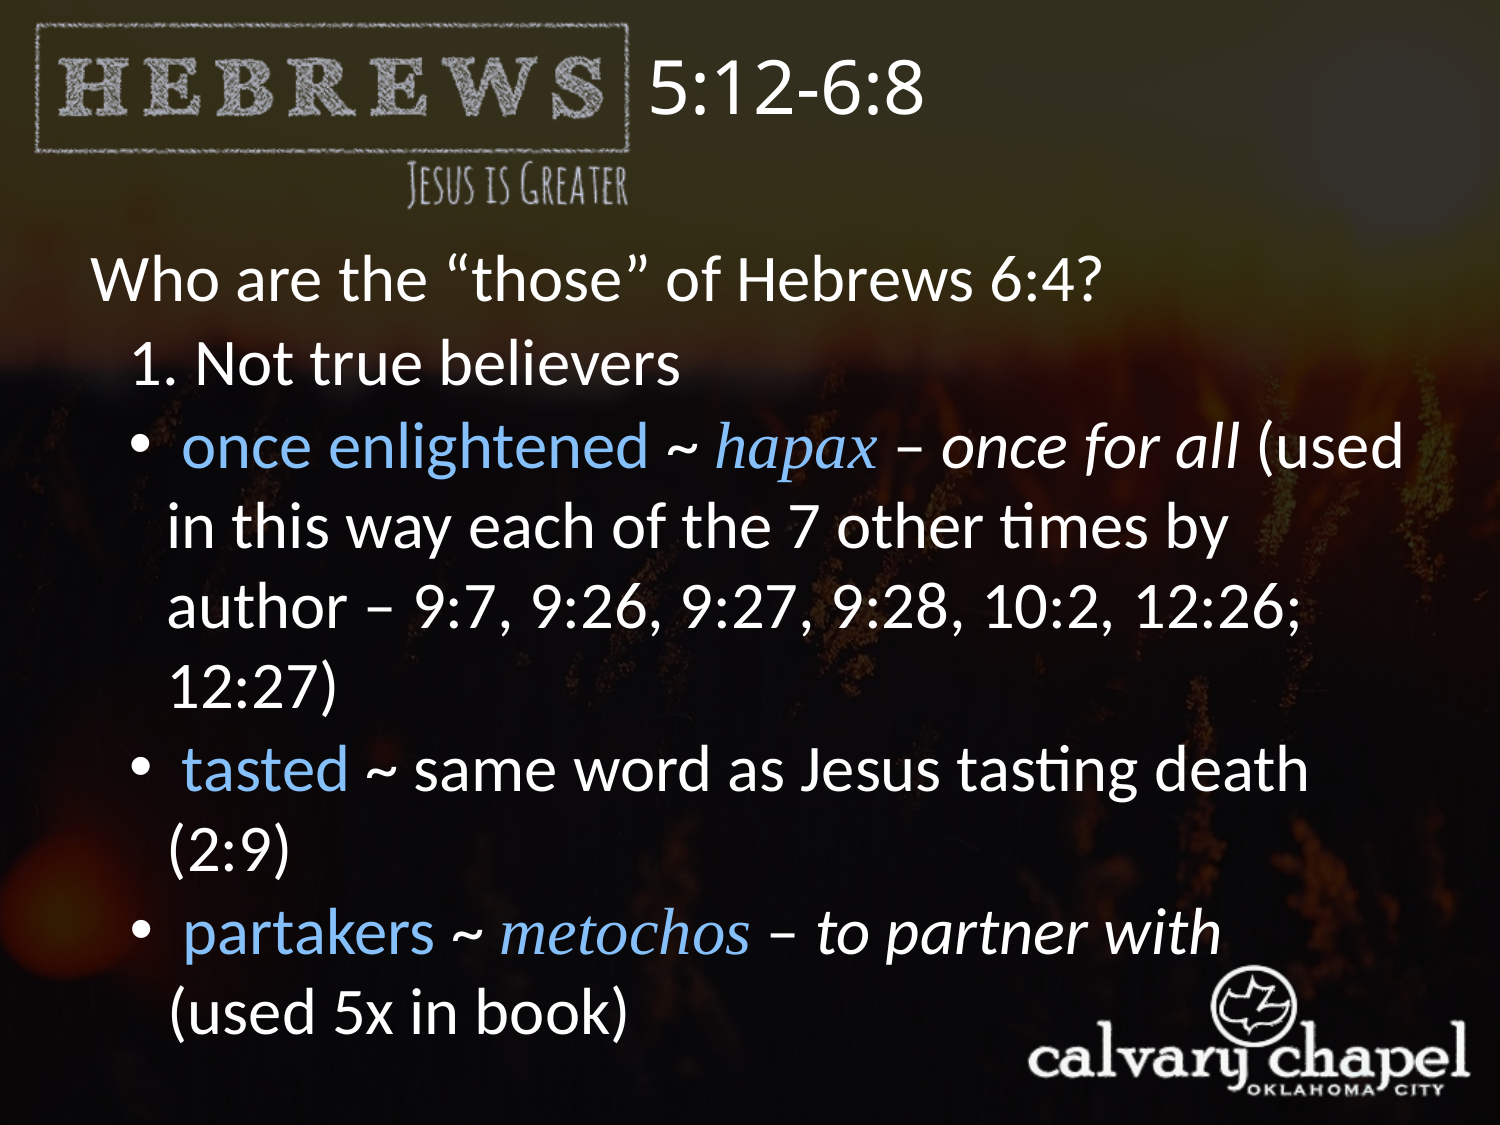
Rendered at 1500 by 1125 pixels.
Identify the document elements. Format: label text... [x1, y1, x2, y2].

text_box Who are the “those” of Hebrews 6:4? [76, 227, 1427, 322]
text_box 5:12-6:8 [632, 32, 1130, 138]
text_box tasted ~ same word as Jesus tasting death (2:9) [114, 717, 1430, 880]
text_box partakers ~ metochos – to partner with (used 5x in book) [114, 880, 1431, 1056]
picture [0, 0, 1500, 1125]
text_box 1. Not true believers [114, 311, 1430, 394]
text_box once enlightened ~ hapax – once for all (used in this way each of the 7 other times by author – 9:7, 9:26, 9:27, 9:28, 10:2, 12:26; 12:27) [113, 394, 1430, 730]
